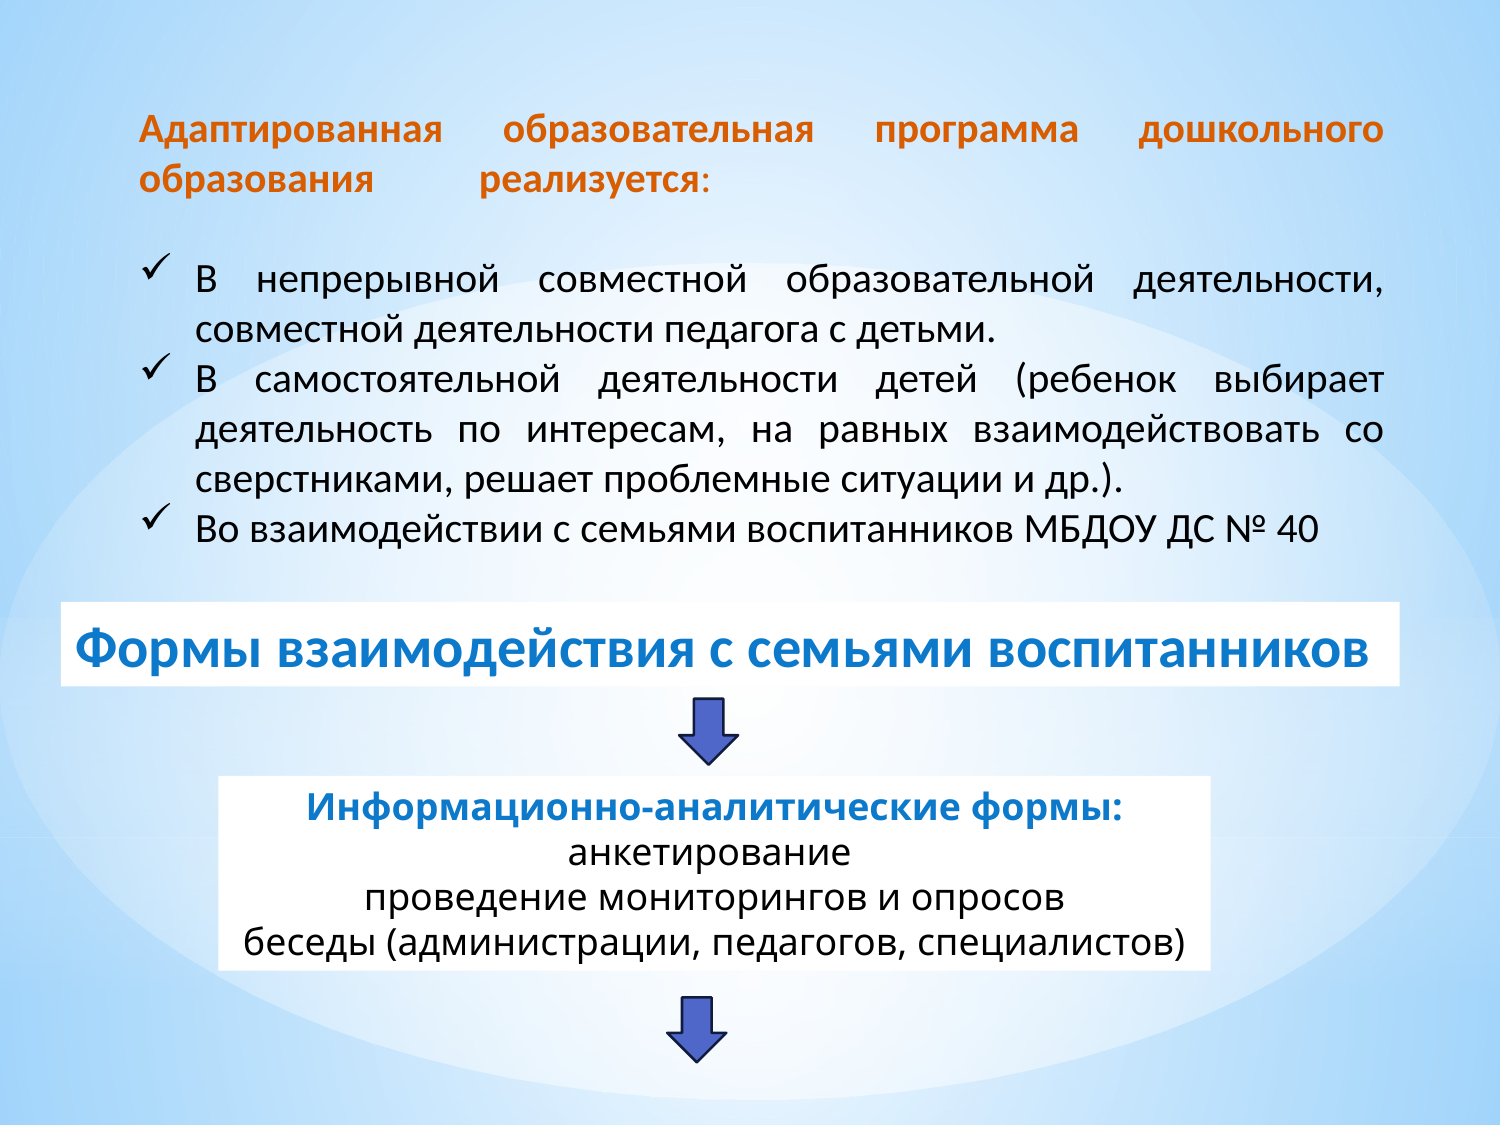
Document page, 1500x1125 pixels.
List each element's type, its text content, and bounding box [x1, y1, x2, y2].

text_box Информационно-аналитические формы: анкетирование проведение мониторингов и опросов беседы (администрации, педагогов, специалистов) [218, 775, 1211, 971]
text_box [677, 697, 740, 766]
text_box Адаптированная образовательная программа дошкольного образования реализуется: В непрерывной совместной образовательной деятельности, совместной деятельности педагога с детьми. В самостоятельной деятельности детей (ребенок выбирает деятельность по интересам, на равных взаимодействовать со сверстниками, решает проблемные ситуации и др.). Во взаимодействии с семьями воспитанников МБДОУ ДС № 40 [123, 92, 1400, 558]
text_box Формы взаимодействия с семьями воспитанников [60, 601, 1400, 687]
text_box [666, 996, 728, 1064]
